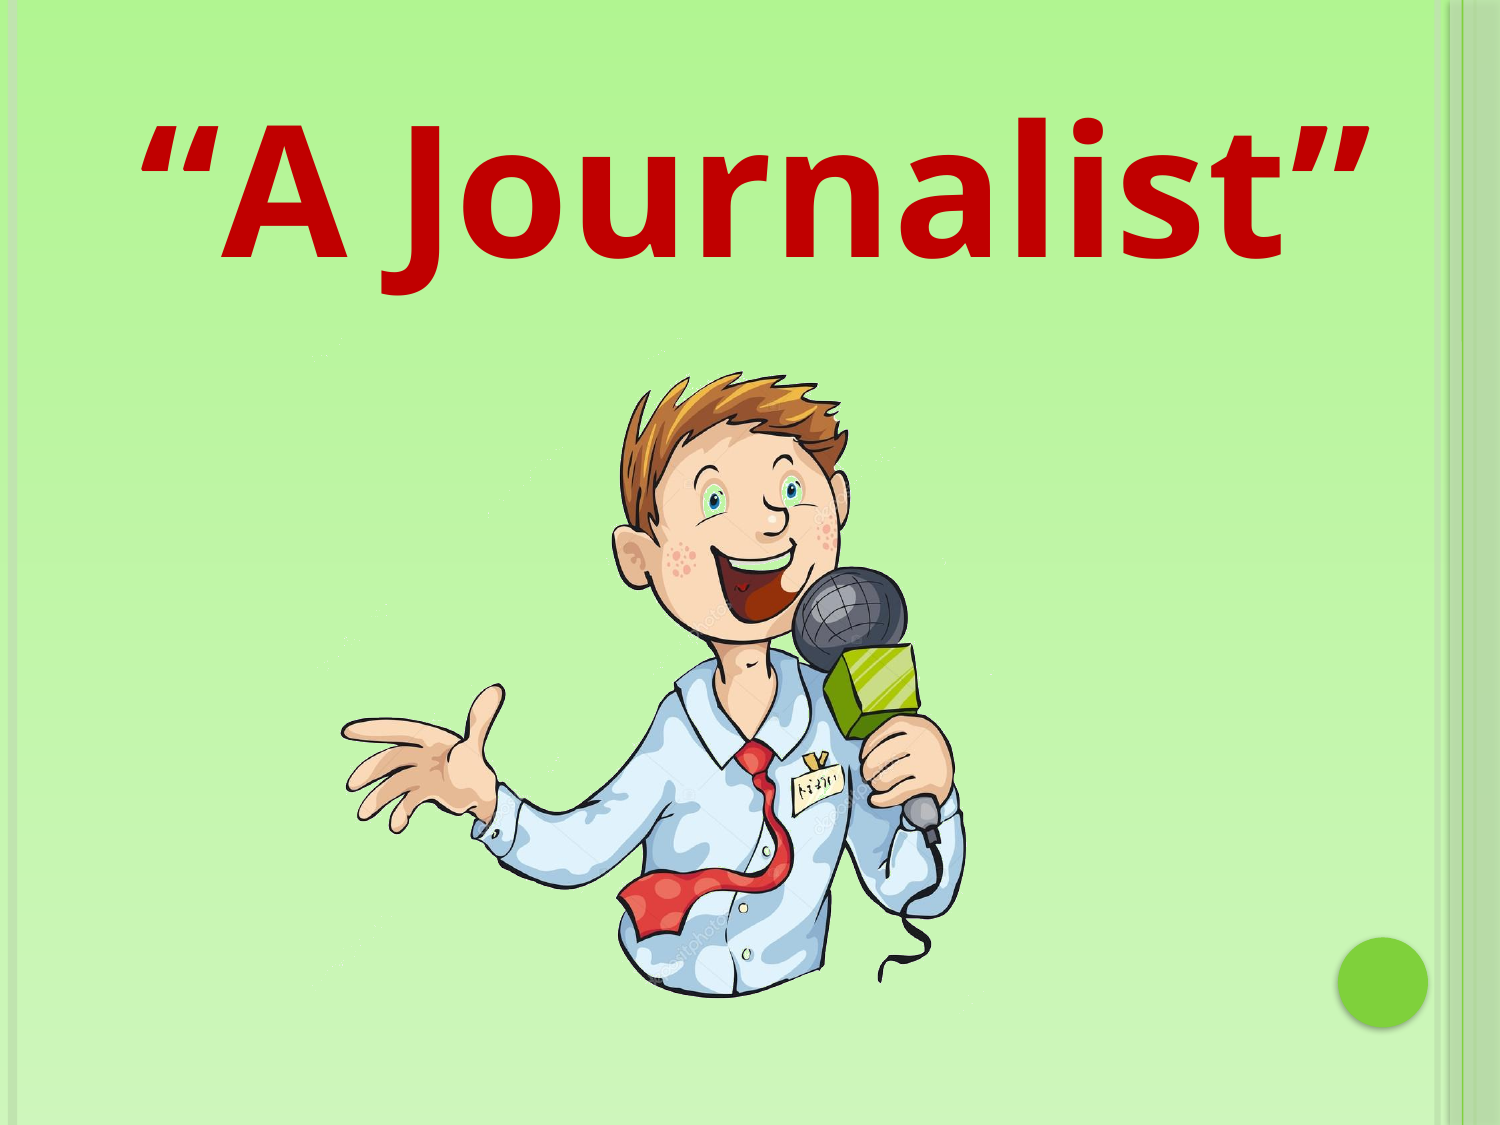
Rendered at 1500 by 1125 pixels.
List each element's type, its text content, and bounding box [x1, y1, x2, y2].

picture [312, 337, 995, 1019]
text_box “A Journalist” [112, 66, 1400, 301]
